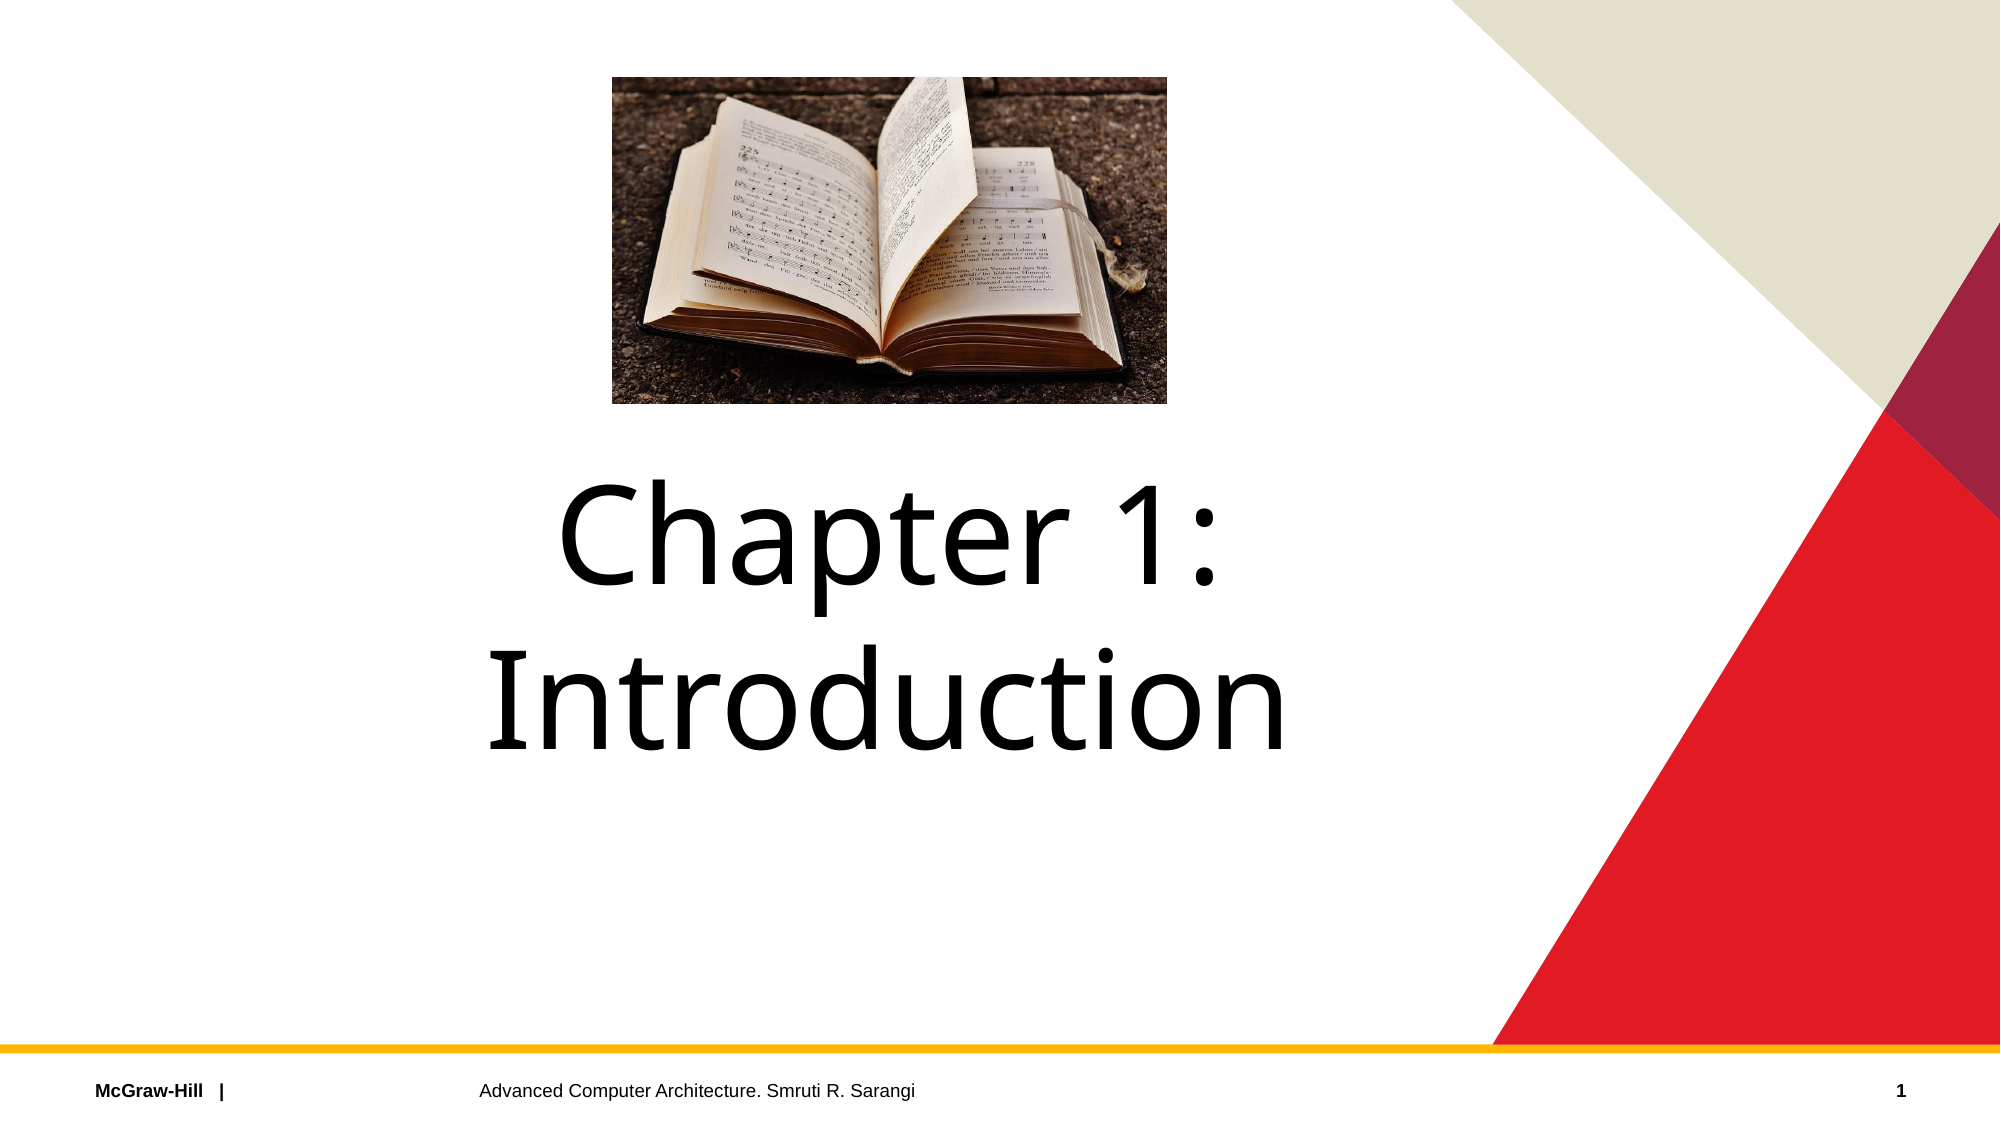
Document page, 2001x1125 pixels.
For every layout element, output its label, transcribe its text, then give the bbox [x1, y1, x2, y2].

picture [612, 77, 1167, 404]
text_box Chapter 1: Introduction [470, 439, 1308, 785]
footer Advanced Computer Architecture. Smruti R. Sarangi [464, 1071, 1365, 1109]
slide_number 1 [1711, 1071, 1922, 1109]
